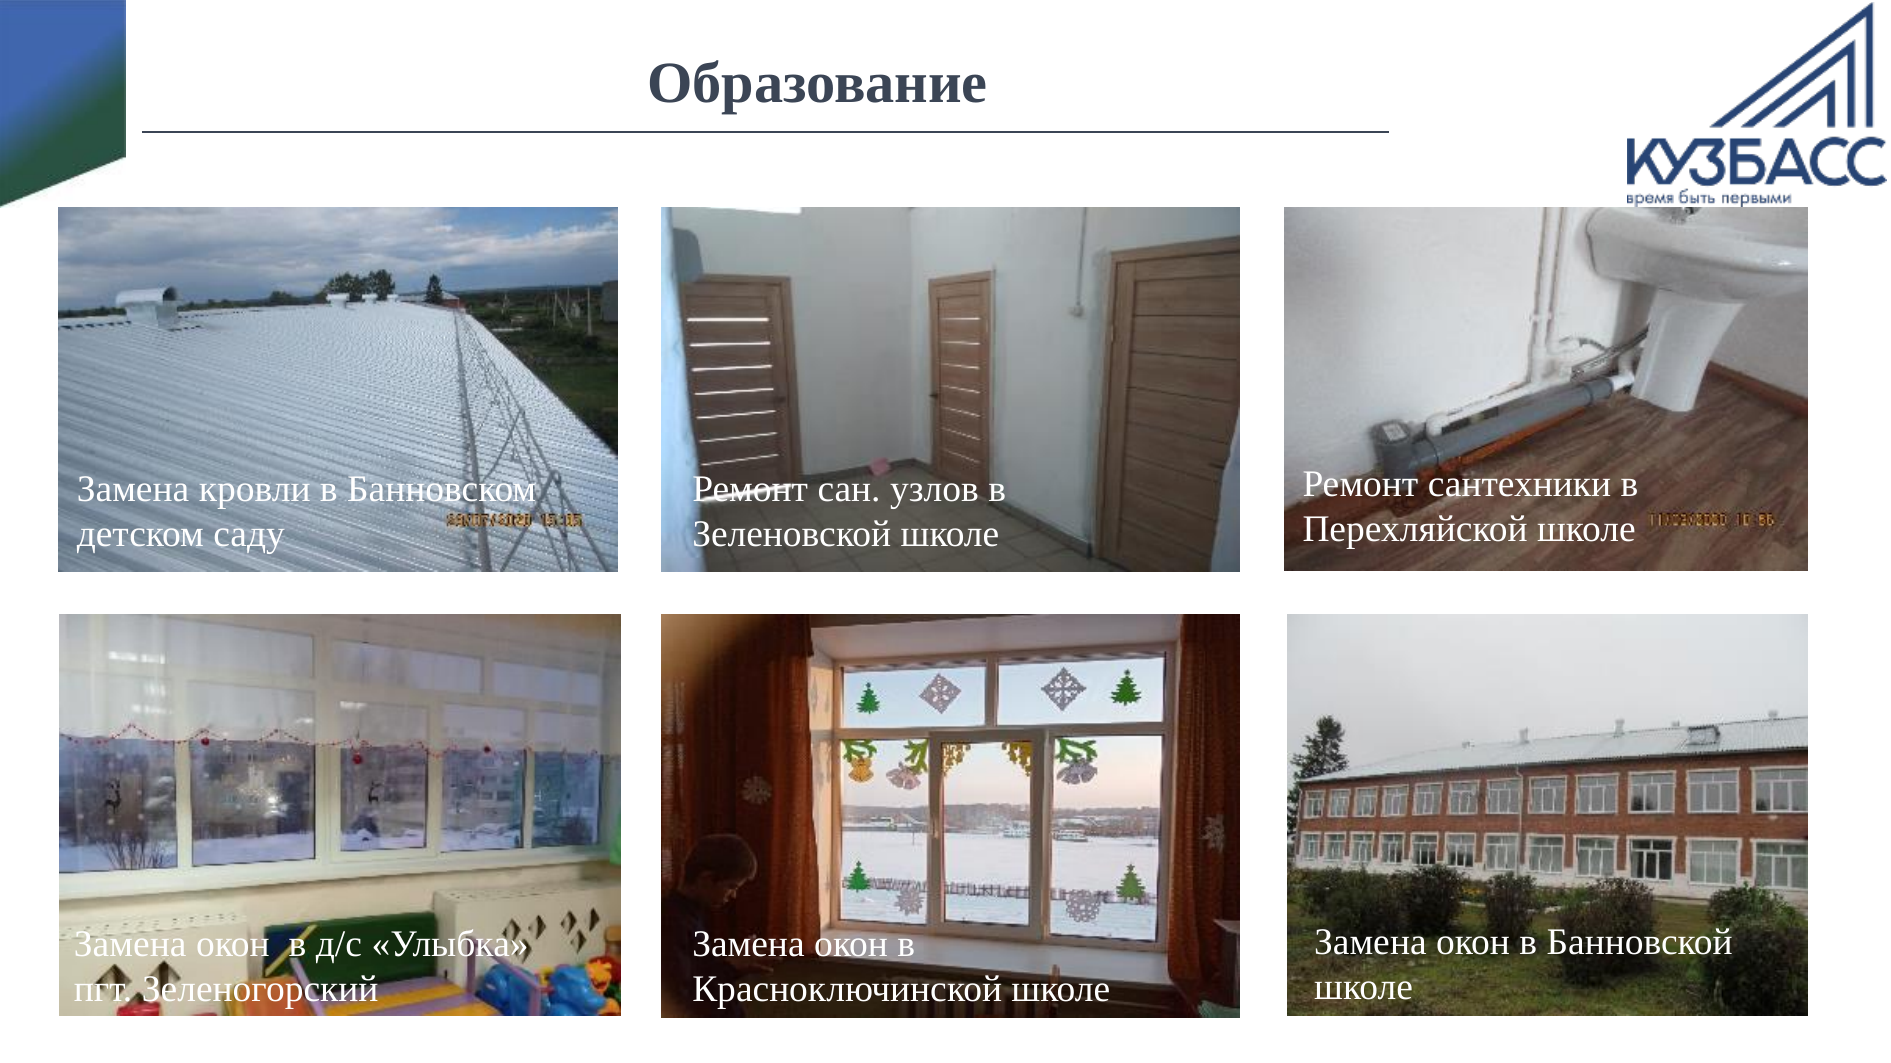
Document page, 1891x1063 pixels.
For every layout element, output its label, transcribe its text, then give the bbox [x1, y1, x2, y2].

picture [0, 0, 618, 572]
picture [1287, 614, 1808, 1017]
picture [58, 614, 621, 1017]
picture [661, 207, 1241, 572]
picture [661, 614, 1241, 1018]
picture [1283, 2, 1887, 571]
text_box Образование [632, 36, 1003, 122]
